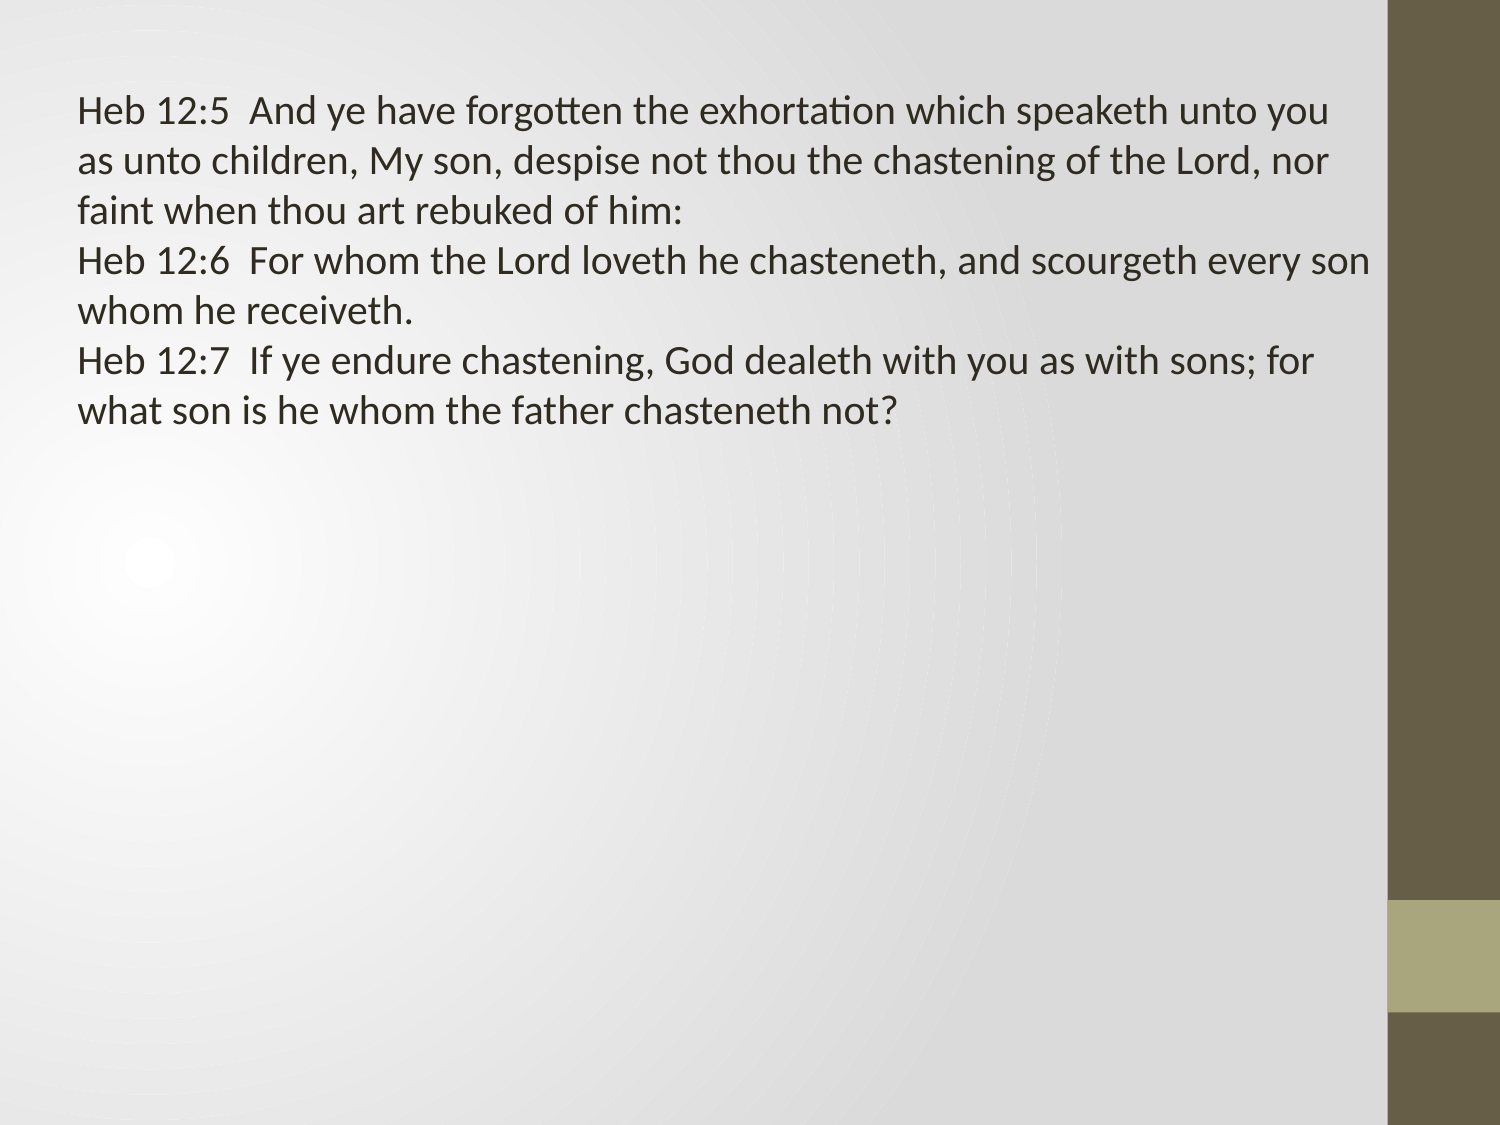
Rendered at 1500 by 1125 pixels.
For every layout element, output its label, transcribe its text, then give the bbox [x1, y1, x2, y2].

text_box Heb 12:5 And ye have forgotten the exhortation which speaketh unto you as unto children, My son, despise not thou the chastening of the Lord, nor faint when thou art rebuked of him: Heb 12:6 For whom the Lord loveth he chasteneth, and scourgeth every son whom he receiveth. Heb 12:7 If ye endure chastening, God dealeth with you as with sons; for what son is he whom the father chasteneth not? [62, 75, 1388, 440]
